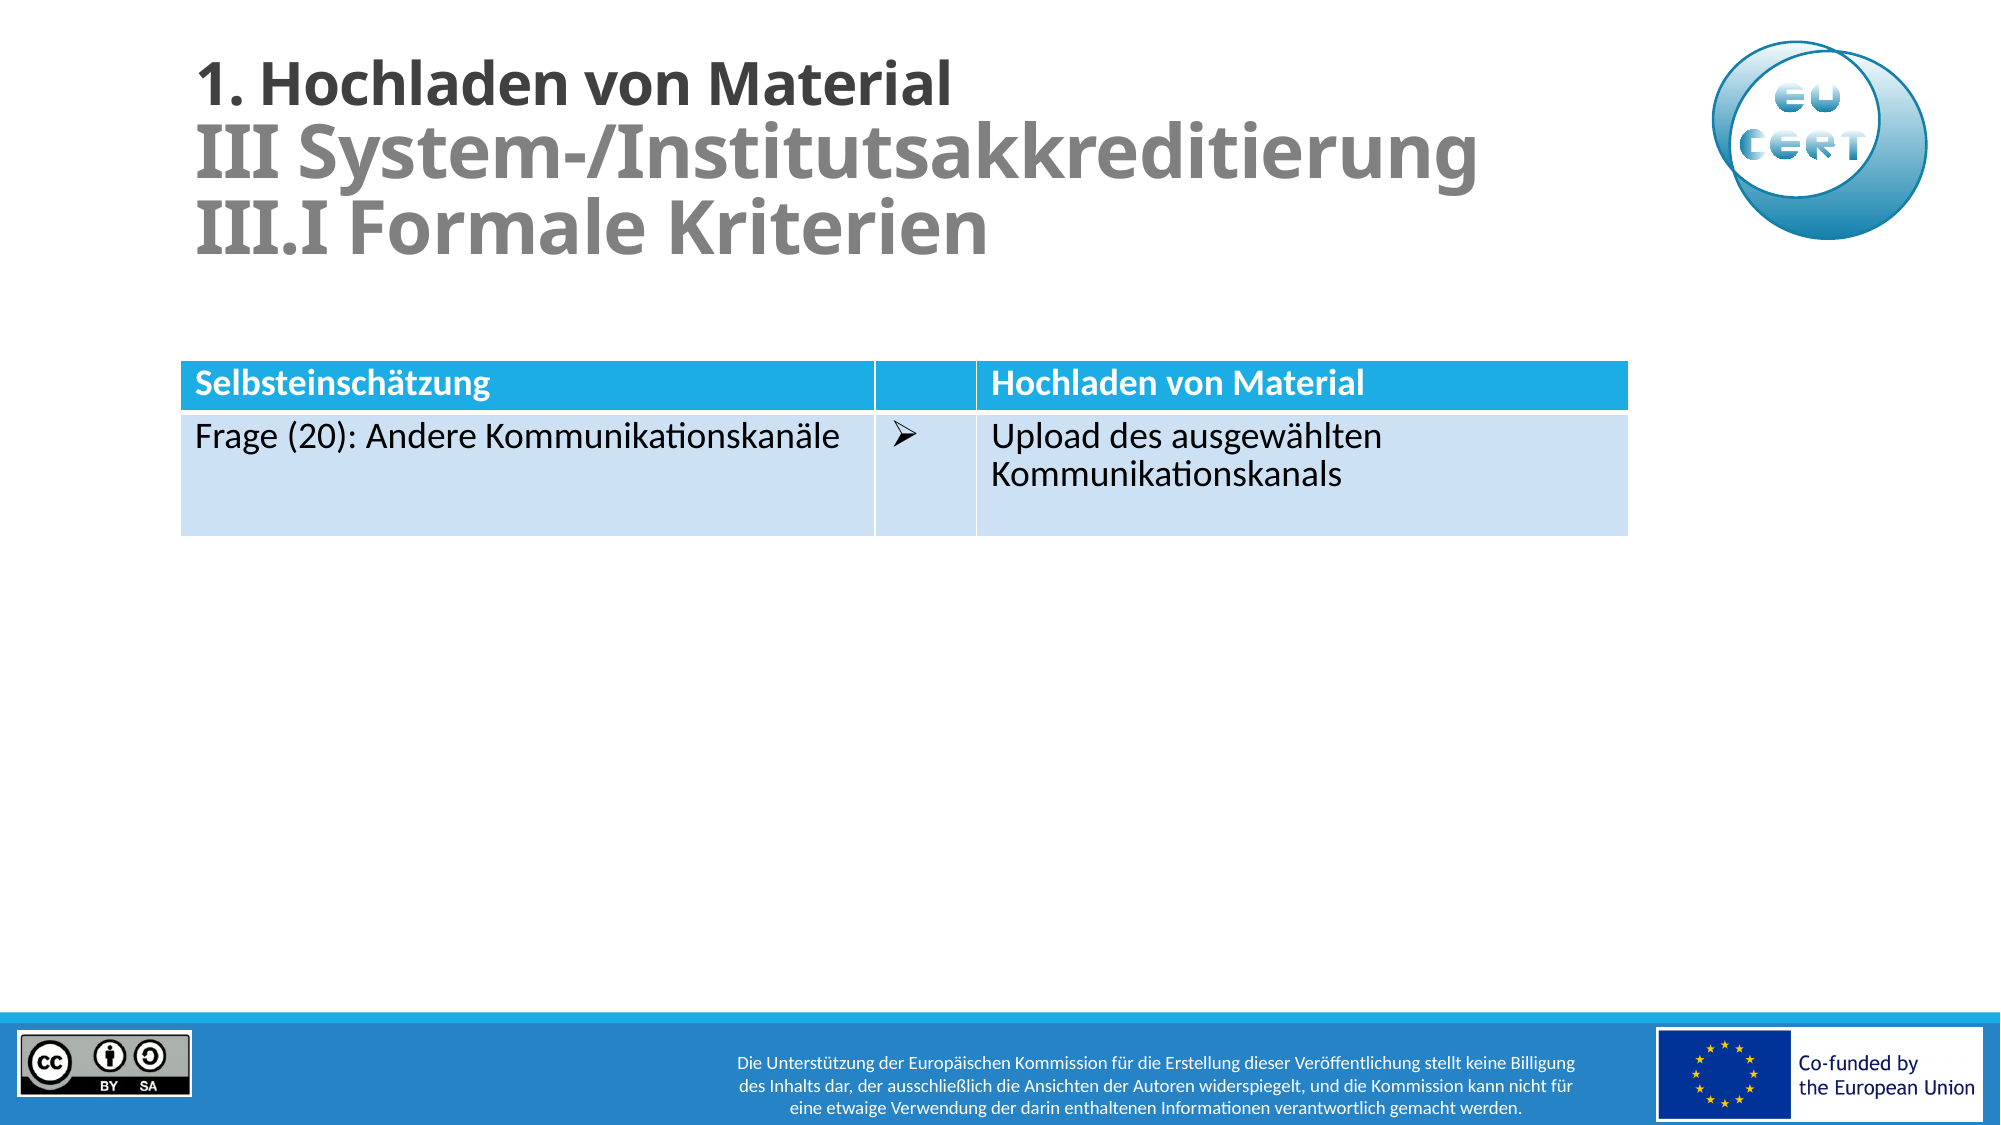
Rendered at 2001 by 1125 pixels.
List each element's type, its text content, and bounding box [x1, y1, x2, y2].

table_cell [876, 415, 976, 536]
table_cell Upload des ausgewählten Kommunikationskanals [977, 415, 1628, 536]
picture [1656, 1027, 1983, 1122]
table_header Hochladen von Material [977, 361, 1628, 410]
title 1. Hochladen von Material III System-/Institutsakkreditierung III.I Formale Kriterien [180, 47, 1830, 278]
table_cell Frage (20): Andere Kommunikationskanäle [181, 415, 874, 536]
table_header [876, 361, 976, 410]
picture [17, 1030, 192, 1097]
table_header Selbsteinschätzung [181, 361, 874, 410]
